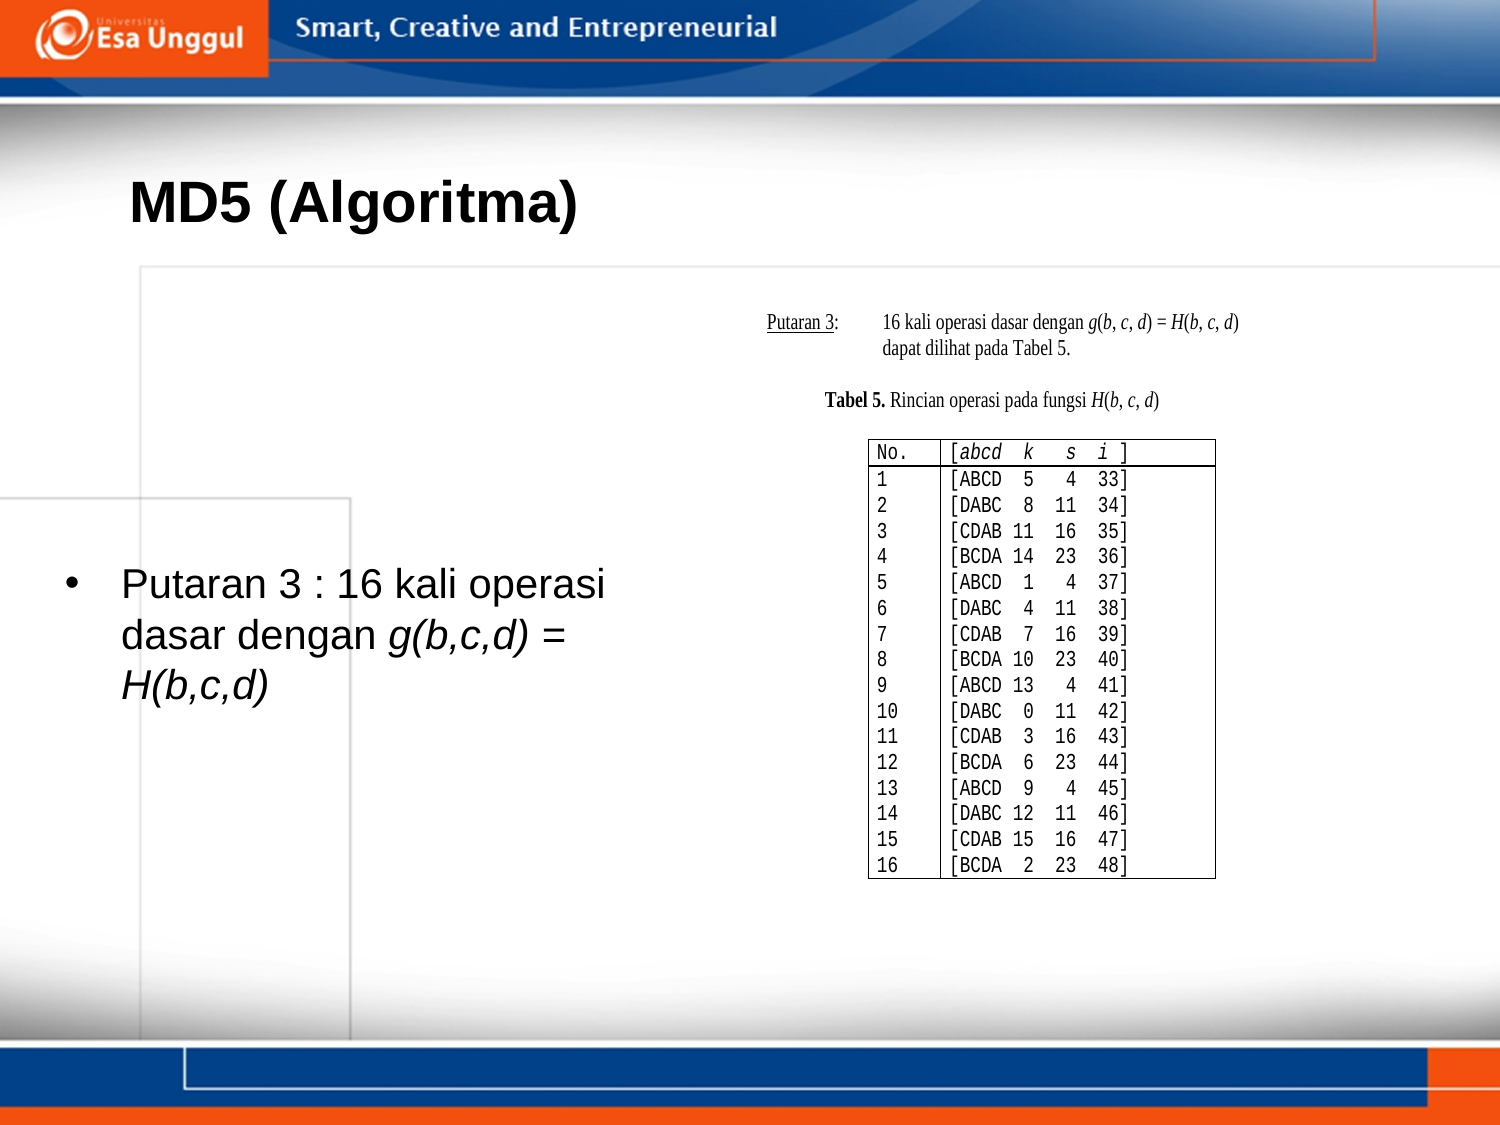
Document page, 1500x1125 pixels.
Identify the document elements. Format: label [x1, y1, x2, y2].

text_box [699, 308, 1413, 908]
picture [0, 0, 1500, 1125]
